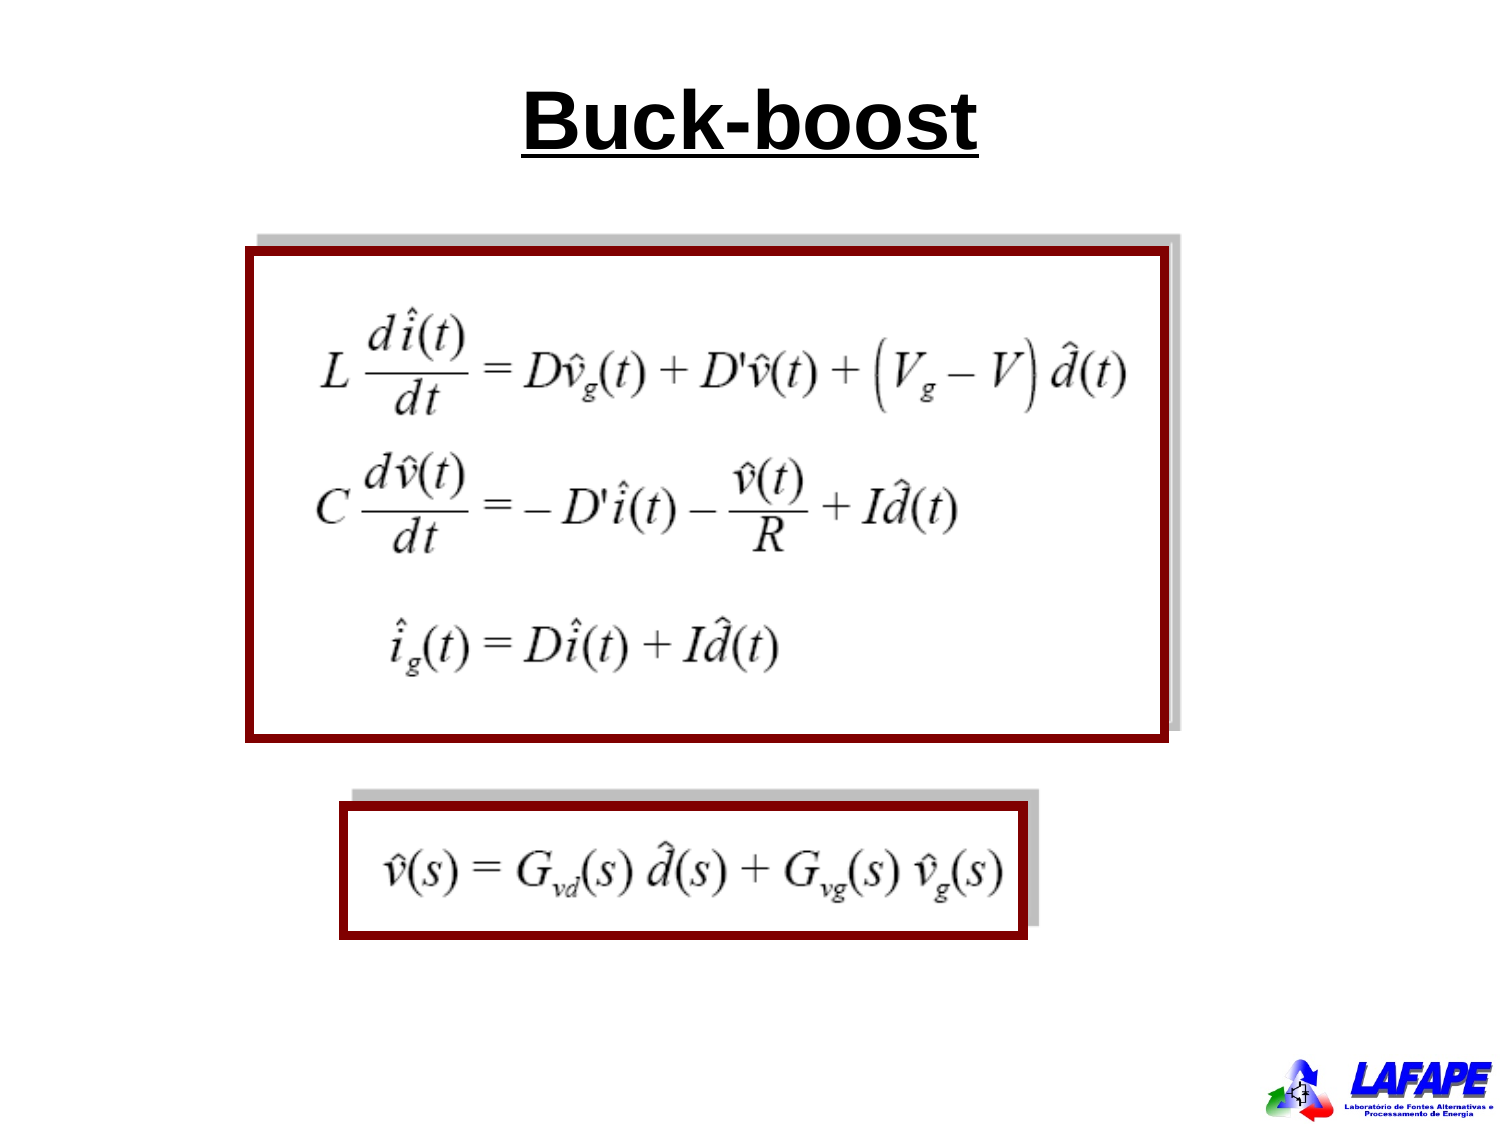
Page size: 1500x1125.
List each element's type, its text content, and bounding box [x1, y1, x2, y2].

picture [348, 810, 1019, 931]
text_box Buck-boost [0, 0, 1500, 232]
picture [1260, 1054, 1500, 1124]
picture [253, 255, 1161, 734]
